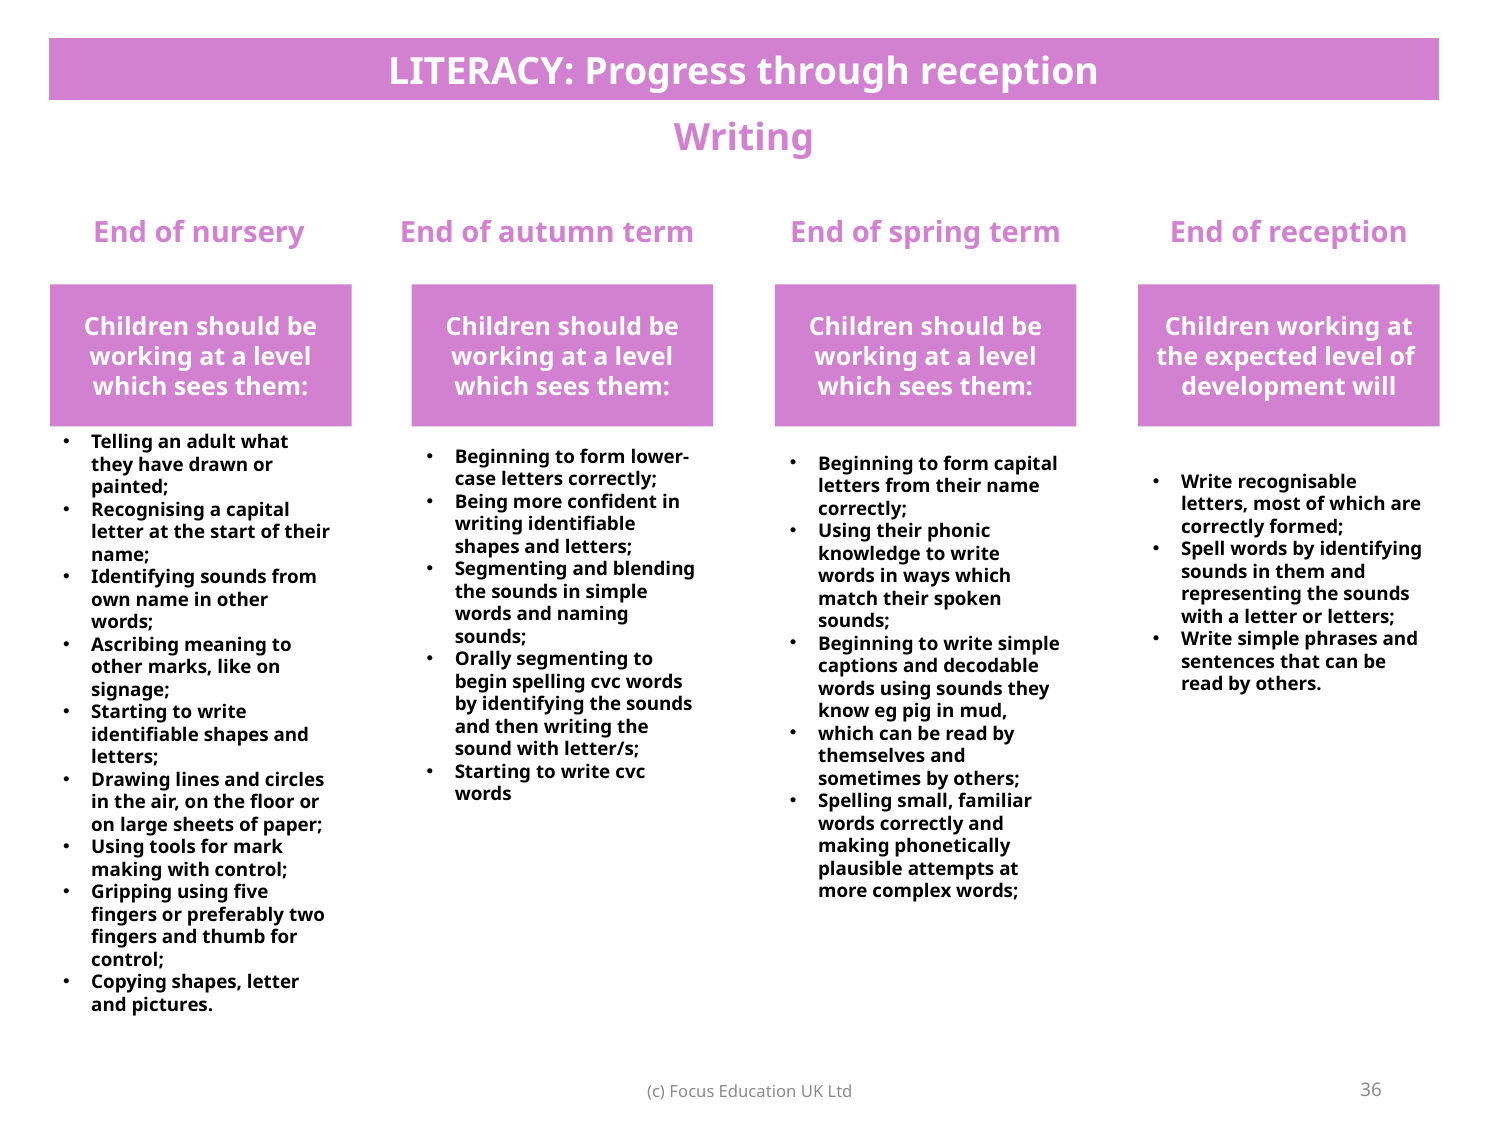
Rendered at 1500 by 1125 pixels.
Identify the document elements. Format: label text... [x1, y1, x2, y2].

text_box Children should be working at a level which sees them: [411, 283, 714, 427]
text_box End of spring term [774, 205, 1077, 256]
footer (c) Focus Education UK Ltd [496, 1062, 1004, 1122]
text_box Telling an adult what they have drawn or painted; Recognising a capital letter at the start of their name; Identifying sounds from own name in other words; Ascribing meaning to other marks, like on signage; Starting to write identifiable shapes and letters; Drawing lines and circles in the air, on the floor or on large sheets of paper; Using tools for mark making with control; Gripping using five fingers or preferably two fingers and thumb for control; Copying shapes, letter and pictures. [47, 454, 351, 1007]
text_box End of autumn term [381, 205, 714, 256]
text_box Children should be working at a level which sees them: [49, 283, 353, 427]
text_box End of nursery [48, 205, 350, 256]
text_box Children working at the expected level of development will [1137, 283, 1441, 427]
slide_number 36 [1059, 1060, 1397, 1121]
table_cell Writing [49, 106, 1439, 168]
text_box Beginning to form capital letters from their name correctly; Using their phonic knowledge to write words in ways which match their spoken sounds; Beginning to write simple captions and decodable words using sounds they know eg pig in mud, which can be read by themselves and sometimes by others; Spelling small, familiar words correctly and making phonetically plausible attempts at more complex words; [774, 427, 1077, 1125]
text_box Beginning to form lower-case letters correctly; Being more confident in writing identifiable shapes and letters; Segmenting and blending the sounds in simple words and naming sounds; Orally segmenting to begin spelling cvc words by identifying the sounds and then writing the sound with letter/s; Starting to write cvc words [411, 427, 714, 1036]
text_box Children should be working at a level which sees them: [774, 283, 1077, 427]
text_box End of reception [1138, 205, 1440, 256]
table_header LITERACY: Progress through reception [49, 38, 1439, 100]
text_box Write recognisable letters, most of which are correctly formed; Spell words by identifying sounds in them and representing the sounds with a letter or letters; Write simple phrases and sentences that can be read by others. [1137, 427, 1441, 994]
